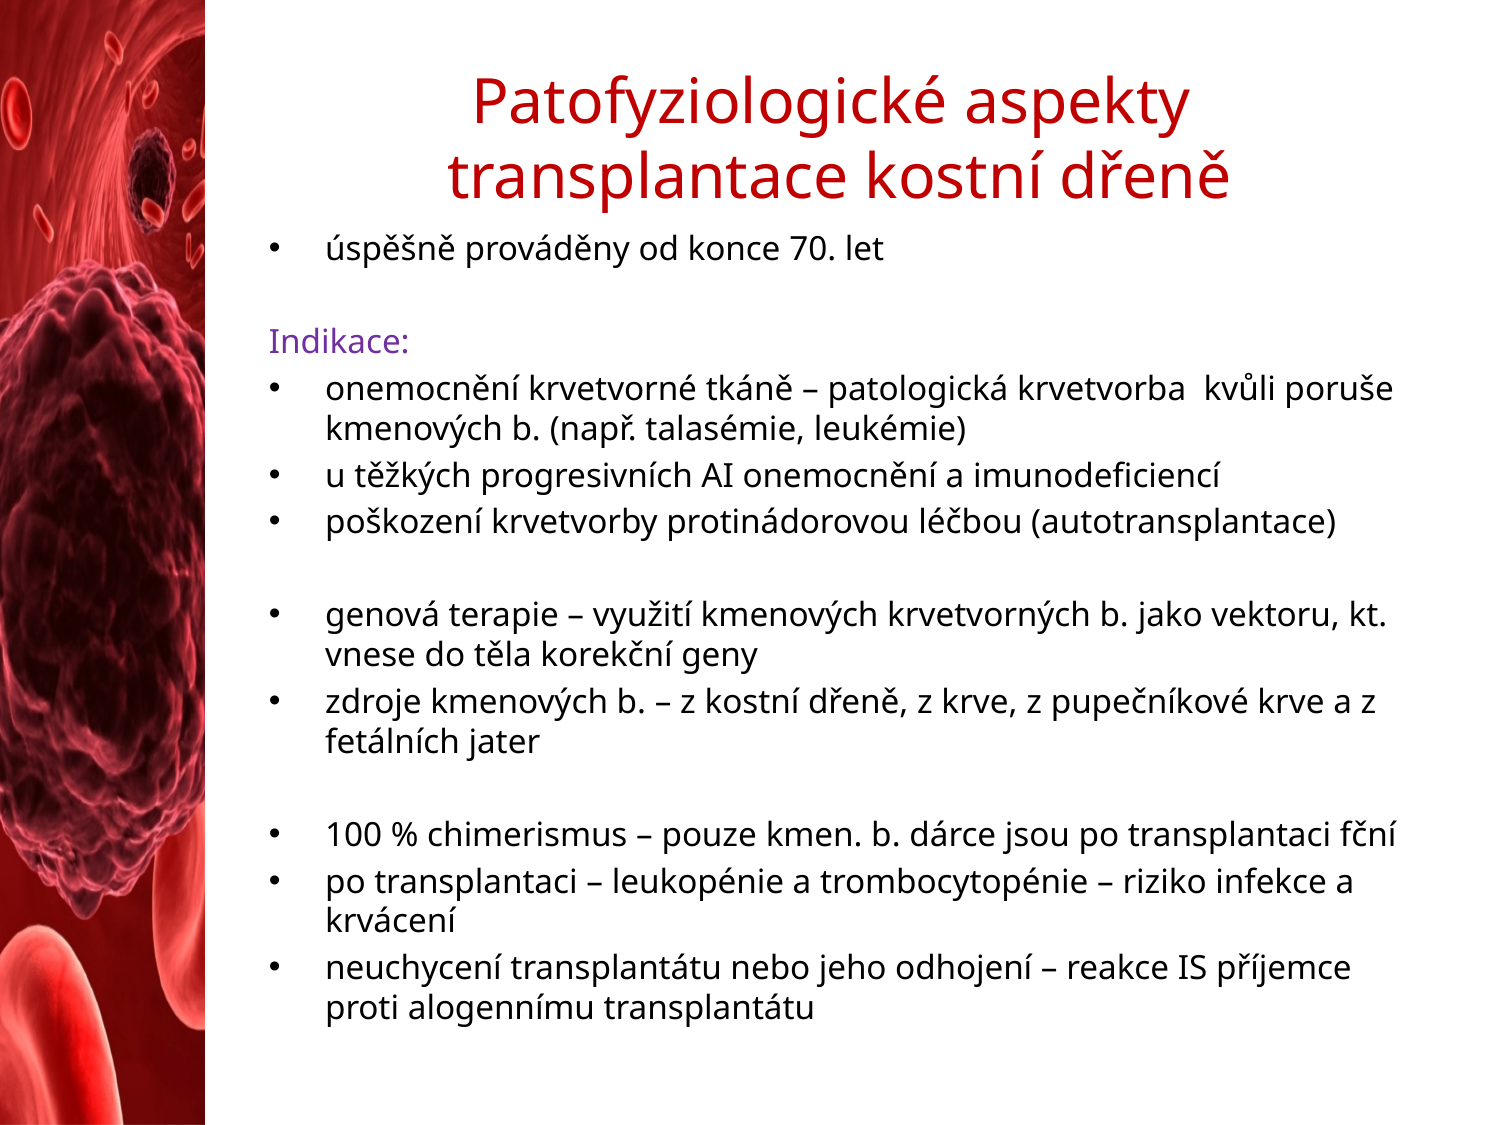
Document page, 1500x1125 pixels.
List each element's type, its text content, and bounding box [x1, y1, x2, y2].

list úspěšně prováděny od konce 70. let Indikace: onemocnění krvetvorné tkáně – patologická krvetvorba kvůli poruše kmenových b. (např. talasémie, leukémie) u těžkých progresivních AI onemocnění a imunodeficiencí poškození krvetvorby protinádorovou léčbou (autotransplantace) genová terapie – využití kmenových krvetvorných b. jako vektoru, kt. vnese do těla korekční geny zdroje kmenových b. – z kostní dřeně, z krve, z pupečníkové krve a z fetálních jater 100 % chimerismus – pouze kmen. b. dárce jsou po transplantaci fční po transplantaci – leukopénie a trombocytopénie – riziko infekce a krvácení neuchycení transplantátu nebo jeho odhojení – reakce IS příjemce proti alogennímu transplantátu [253, 219, 1424, 1005]
title Patofyziologické aspekty transplantace kostní dřeně [205, 42, 1500, 231]
picture [0, 0, 664, 1124]
